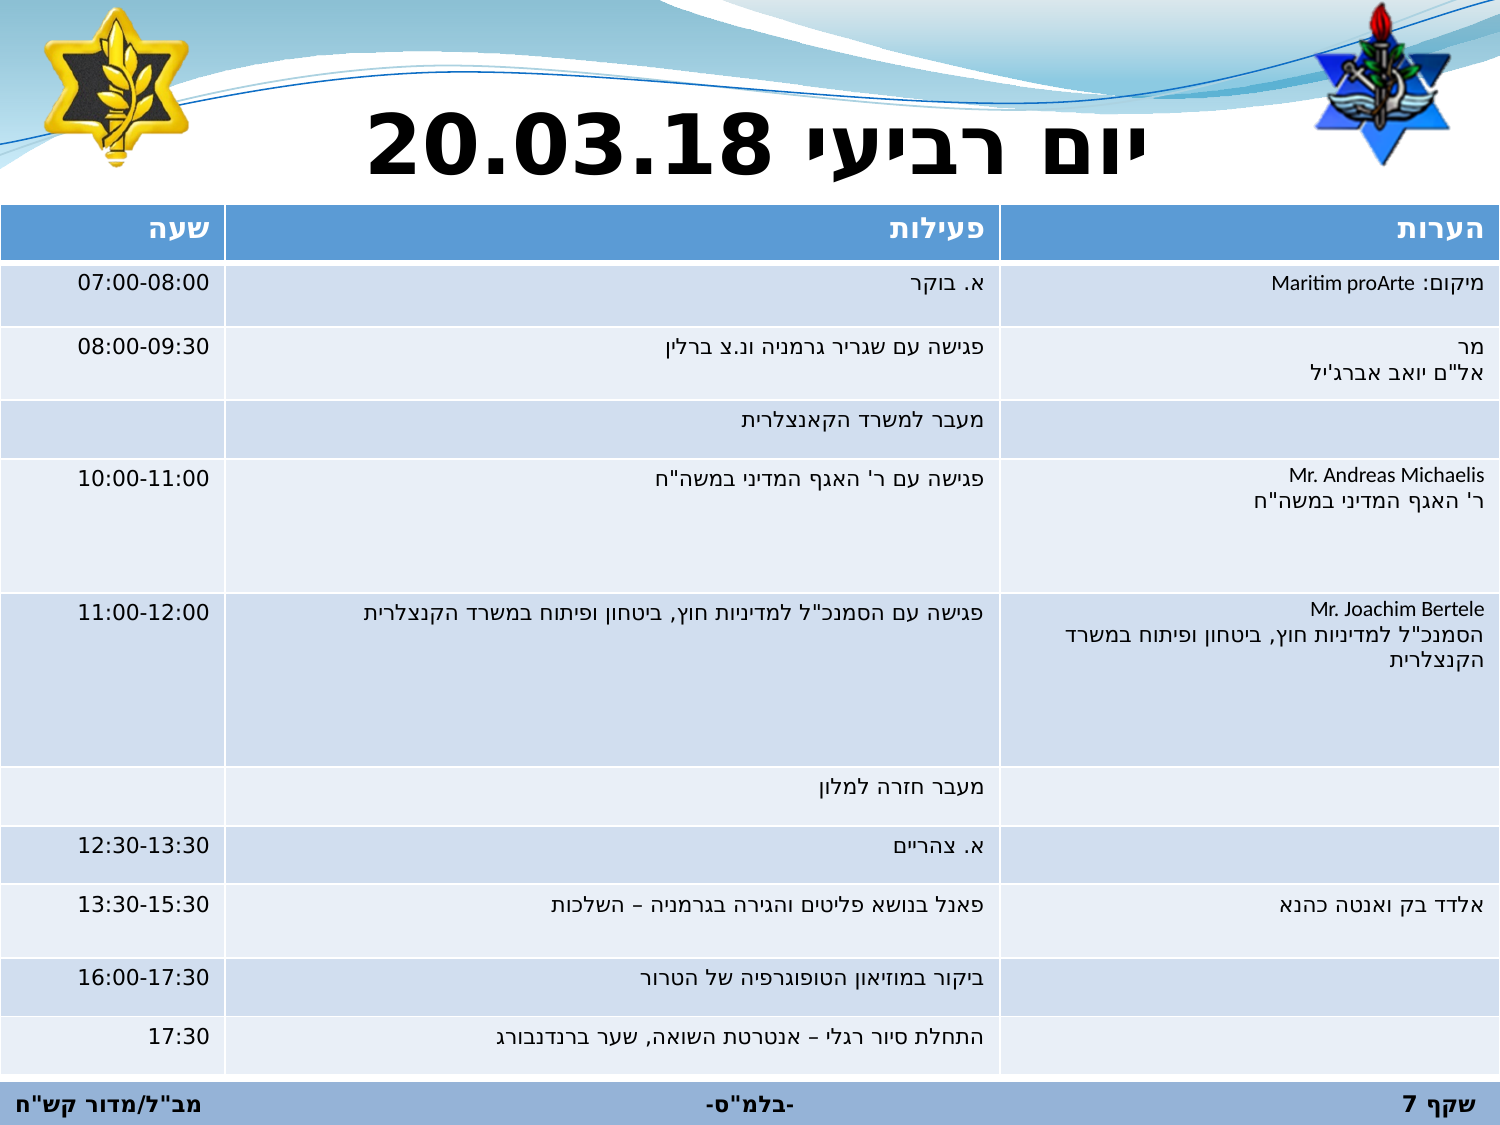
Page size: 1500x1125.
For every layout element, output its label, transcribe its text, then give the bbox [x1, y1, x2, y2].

table_header פעילות [226, 205, 999, 260]
table_cell [1001, 827, 1499, 883]
picture [1310, 0, 1459, 173]
table_cell א. בוקר [226, 266, 999, 326]
table_cell Mr. Andreas Michaelis ר' האגף המדיני במשה"ח [1001, 460, 1499, 592]
table_cell פאנל בנושא פליטים והגירה בגרמניה – השלכות [226, 885, 999, 957]
text_box יום רביעי 20.03.18 [293, 84, 1222, 200]
table_cell מעבר חזרה למלון [226, 768, 999, 825]
table_cell פגישה עם ר' האגף המדיני במשה"ח [226, 460, 999, 592]
table_cell 08:00-09:30 [1, 328, 224, 399]
table_cell א. צהריים [226, 827, 999, 883]
table_cell מיקום: Maritim proArte [1001, 266, 1499, 326]
table_cell 11:00-12:00 [1, 594, 224, 766]
table_cell פגישה עם הסמנכ"ל למדיניות חוץ, ביטחון ופיתוח במשרד הקנצלרית [226, 594, 999, 766]
table_cell מר אל"ם יואב אברג'יל [1001, 328, 1499, 399]
table_cell פגישה עם שגריר גרמניה ונ.צ ברלין [226, 328, 999, 399]
table_cell 17:30 [1, 1017, 224, 1074]
table_cell ביקור במוזיאון הטופוגרפיה של הטרור [226, 959, 999, 1016]
table_cell [1001, 401, 1499, 458]
table_cell 16:00-17:30 [1, 959, 224, 1016]
table_header שעה [1, 205, 224, 260]
table_cell [1001, 768, 1499, 825]
table_cell התחלת סיור רגלי – אנטרטת השואה, שער ברנדנבורג [226, 1017, 999, 1074]
table_cell [1, 401, 224, 458]
table_cell [1, 768, 224, 825]
table_header הערות [1001, 205, 1499, 260]
table_cell Mr. Joachim Bertele הסמנכ"ל למדיניות חוץ, ביטחון ופיתוח במשרד הקנצלרית [1001, 594, 1499, 766]
table_cell אלדד בק ואנטה כהנא [1001, 885, 1499, 957]
table_cell 13:30-15:30 [1, 885, 224, 957]
picture [42, 0, 193, 172]
table_cell [1001, 1017, 1499, 1074]
table_cell 10:00-11:00 [1, 460, 224, 592]
table_cell 07:00-08:00 [1, 266, 224, 326]
table_cell מעבר למשרד הקאנצלרית [226, 401, 999, 458]
table_cell 12:30-13:30 [1, 827, 224, 883]
table_cell [1001, 959, 1499, 1016]
